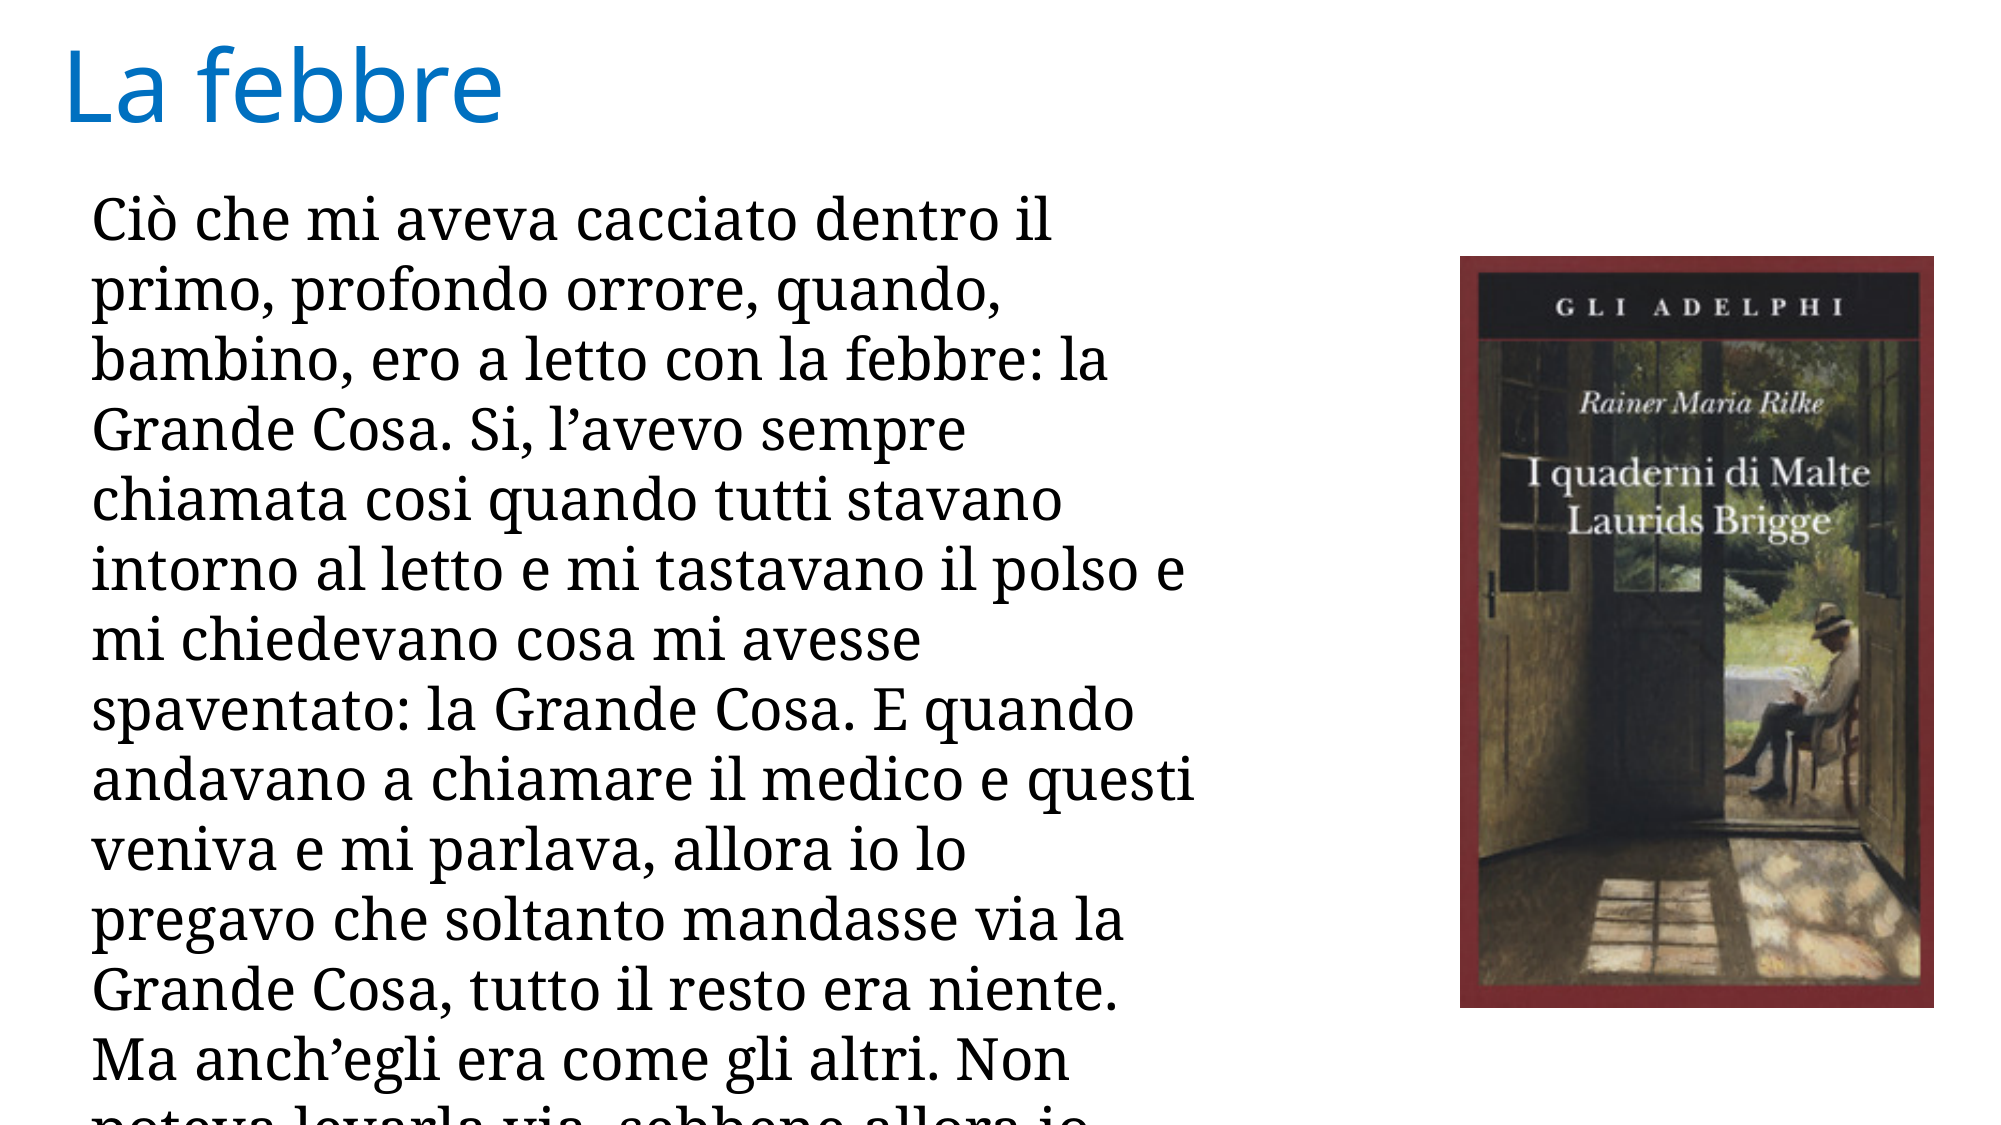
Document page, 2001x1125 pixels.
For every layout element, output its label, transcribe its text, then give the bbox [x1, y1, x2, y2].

picture [1460, 256, 1934, 1008]
text_box Ciò che mi aveva cacciato dentro il primo, profondo orrore, quando, bambino, ero a letto con la febbre: la Grande Cosa. Si, l’avevo sempre chiamata cosi quando tutti stavano intorno al letto e mi tastavano il polso e mi chiedevano cosa mi avesse spaventato: la Grande Cosa. E quando andavano a chiamare il medico e questi veniva e mi parlava, allora io lo pregavo che soltanto mandasse via la Grande Cosa, tutto il resto era niente. Ma anch’egli era come gli altri. Non poteva levarla via, sebbene allora io fossi piccolo e dovesse riuscire facile aiutarmi. [76, 174, 1221, 1125]
text_box La febbre [46, 14, 1871, 150]
